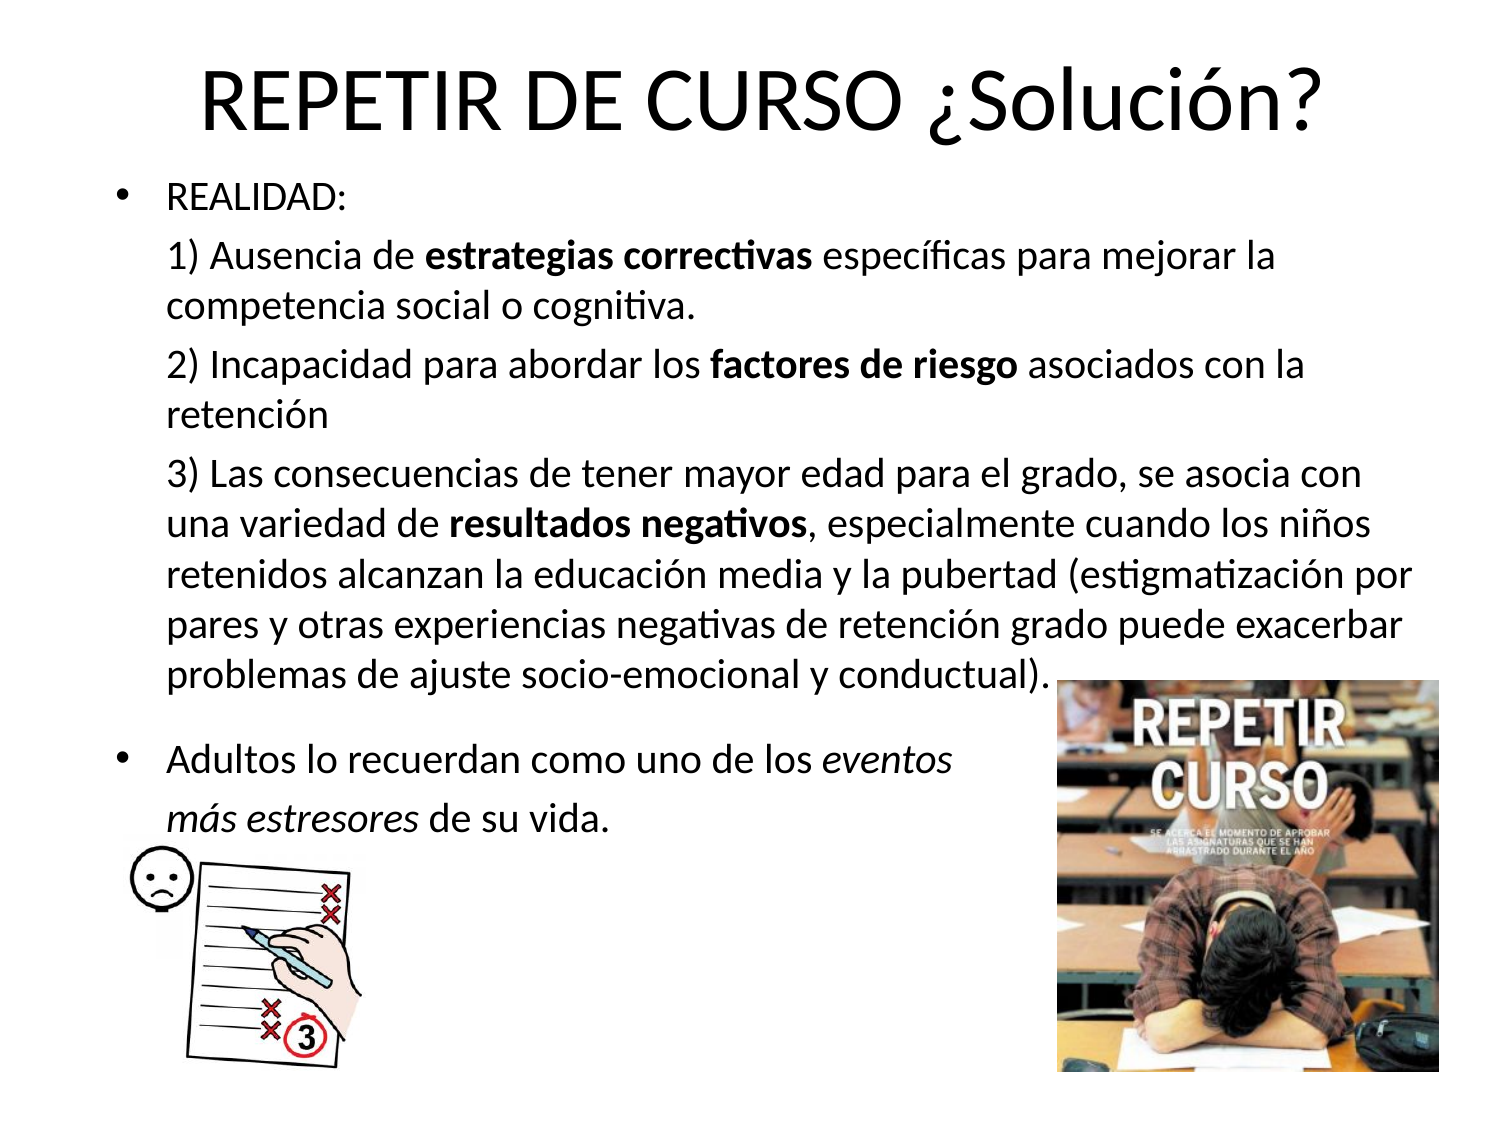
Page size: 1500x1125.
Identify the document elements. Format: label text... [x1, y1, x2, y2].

list REALIDAD: 1) Ausencia de estrategias correctivas específicas para mejorar la competencia social o cognitiva. 2) Incapacidad para abordar los factores de riesgo asociados con la retención 3) Las consecuencias de tener mayor edad para el grado, se asocia con una variedad de resultados negativos, especialmente cuando los niños retenidos alcanzan la educación media y la pubertad (estigmatización por pares y otras experiencias negativas de retención grado puede exacerbar problemas de ajuste socio-emocional y conductual). Adultos lo recuerdan como uno de los eventos más estresores de su vida. [100, 160, 1451, 904]
title REPETIR DE CURSO ¿Solución? [88, 0, 1439, 188]
picture [1056, 680, 1440, 1072]
picture [123, 833, 370, 1080]
